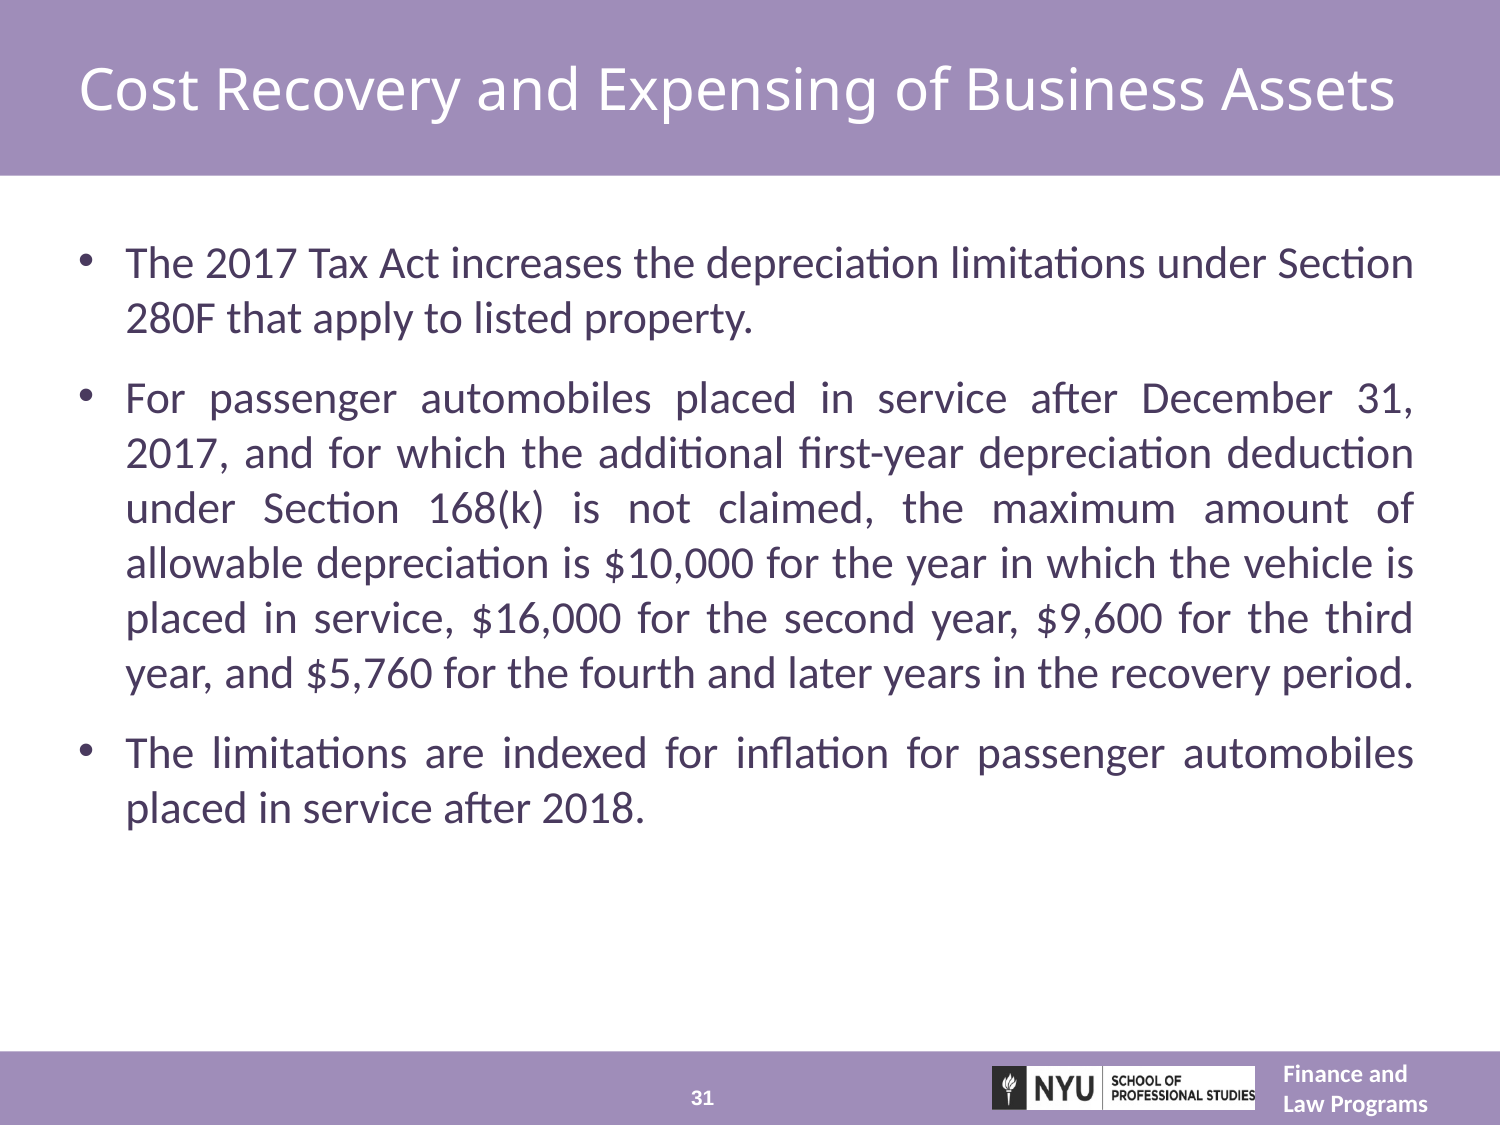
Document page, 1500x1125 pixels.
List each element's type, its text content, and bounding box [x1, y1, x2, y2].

title Cost Recovery and Expensing of Business Assets [78, 0, 1438, 175]
slide_number 31 [627, 1084, 778, 1111]
list The 2017 Tax Act increases the depreciation limitations under Section 280F that apply to listed property. For passenger automobiles placed in service after December 31, 2017, and for which the additional first-year depreciation deduction under Section 168(k) is not claimed, the maximum amount of allowable depreciation is $10,000 for the year in which the vehicle is placed in service, $16,000 for the second year, $9,600 for the third year, and $5,760 for the fourth and later years in the recovery period. The limitations are indexed for inflation for passenger automobiles placed in service after 2018. [78, 232, 1416, 896]
